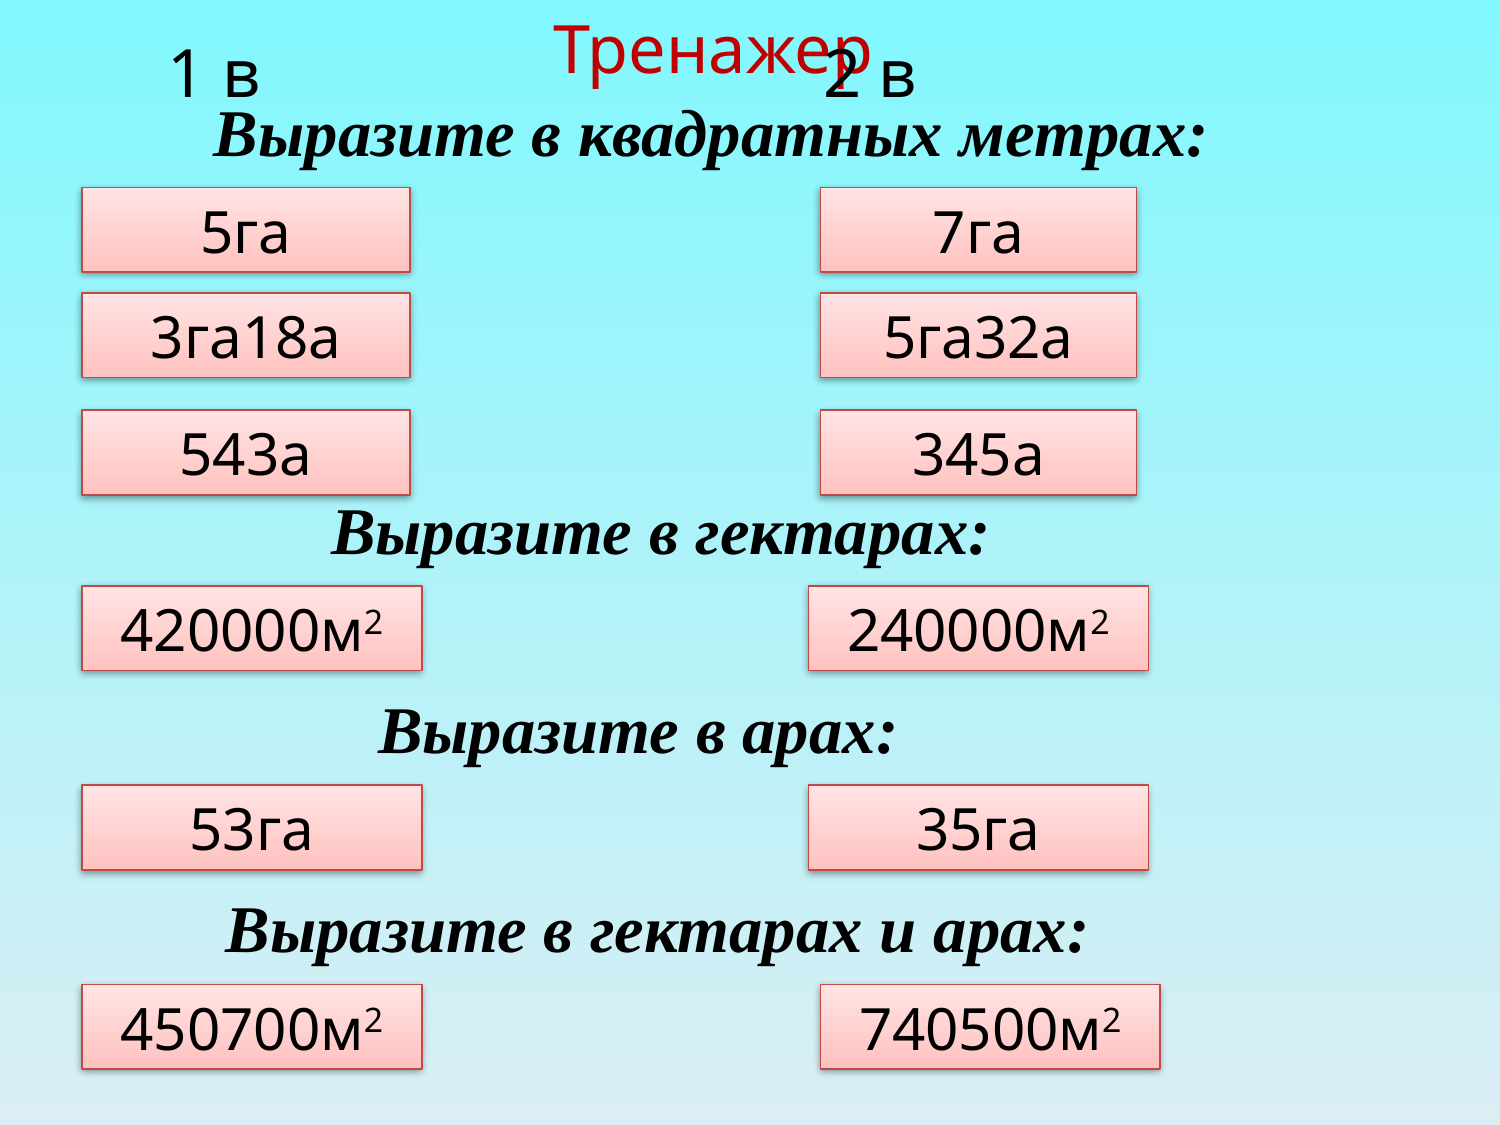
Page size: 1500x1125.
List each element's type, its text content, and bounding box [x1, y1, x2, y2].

text_box 740500м2 [820, 984, 1161, 1070]
text_box Выразите в гектарах и арах: [210, 878, 1161, 974]
text_box 240000м2 [808, 585, 1149, 671]
text_box 1 в [152, 23, 329, 119]
text_box 543а [81, 409, 411, 496]
text_box 35га [808, 784, 1149, 871]
text_box Выразите в квадратных метрах: [199, 81, 1266, 177]
text_box 2 в [808, 23, 985, 81]
text_box 7га [820, 187, 1137, 273]
text_box Тренажер [539, 0, 997, 81]
text_box 345а [820, 409, 1137, 496]
text_box 3га18а [81, 292, 411, 378]
text_box 420000м2 [81, 585, 423, 671]
text_box 5га32а [820, 292, 1137, 378]
text_box 53га [81, 784, 423, 871]
text_box Выразите в гектарах: [316, 480, 1043, 576]
text_box 5га [81, 187, 411, 273]
text_box Выразите в арах: [363, 679, 973, 775]
text_box 450700м2 [81, 984, 423, 1070]
